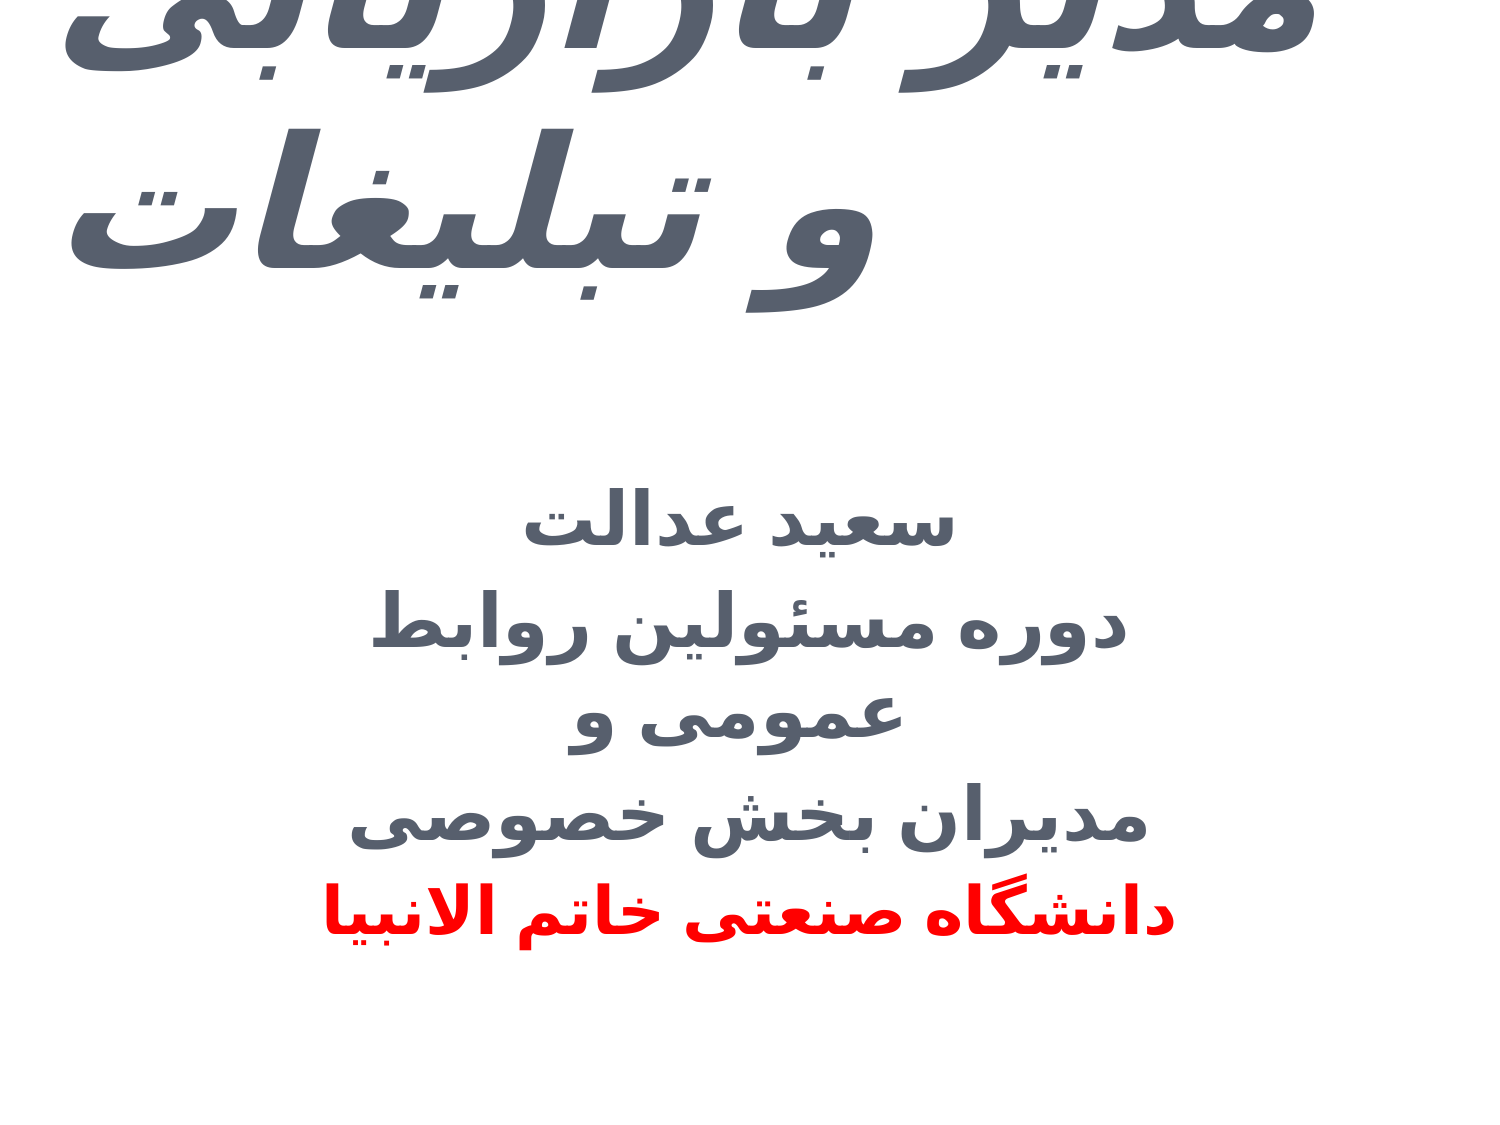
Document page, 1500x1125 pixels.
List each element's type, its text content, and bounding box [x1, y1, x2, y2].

subtitle سعید عدالت دوره مسئولین روابط عمومی و مدیران بخش خصوصی دانشگاه صنعتی خاتم الانبیا [249, 462, 1250, 900]
title مدیر بازاریابی و تبلیغات [37, 99, 1475, 313]
